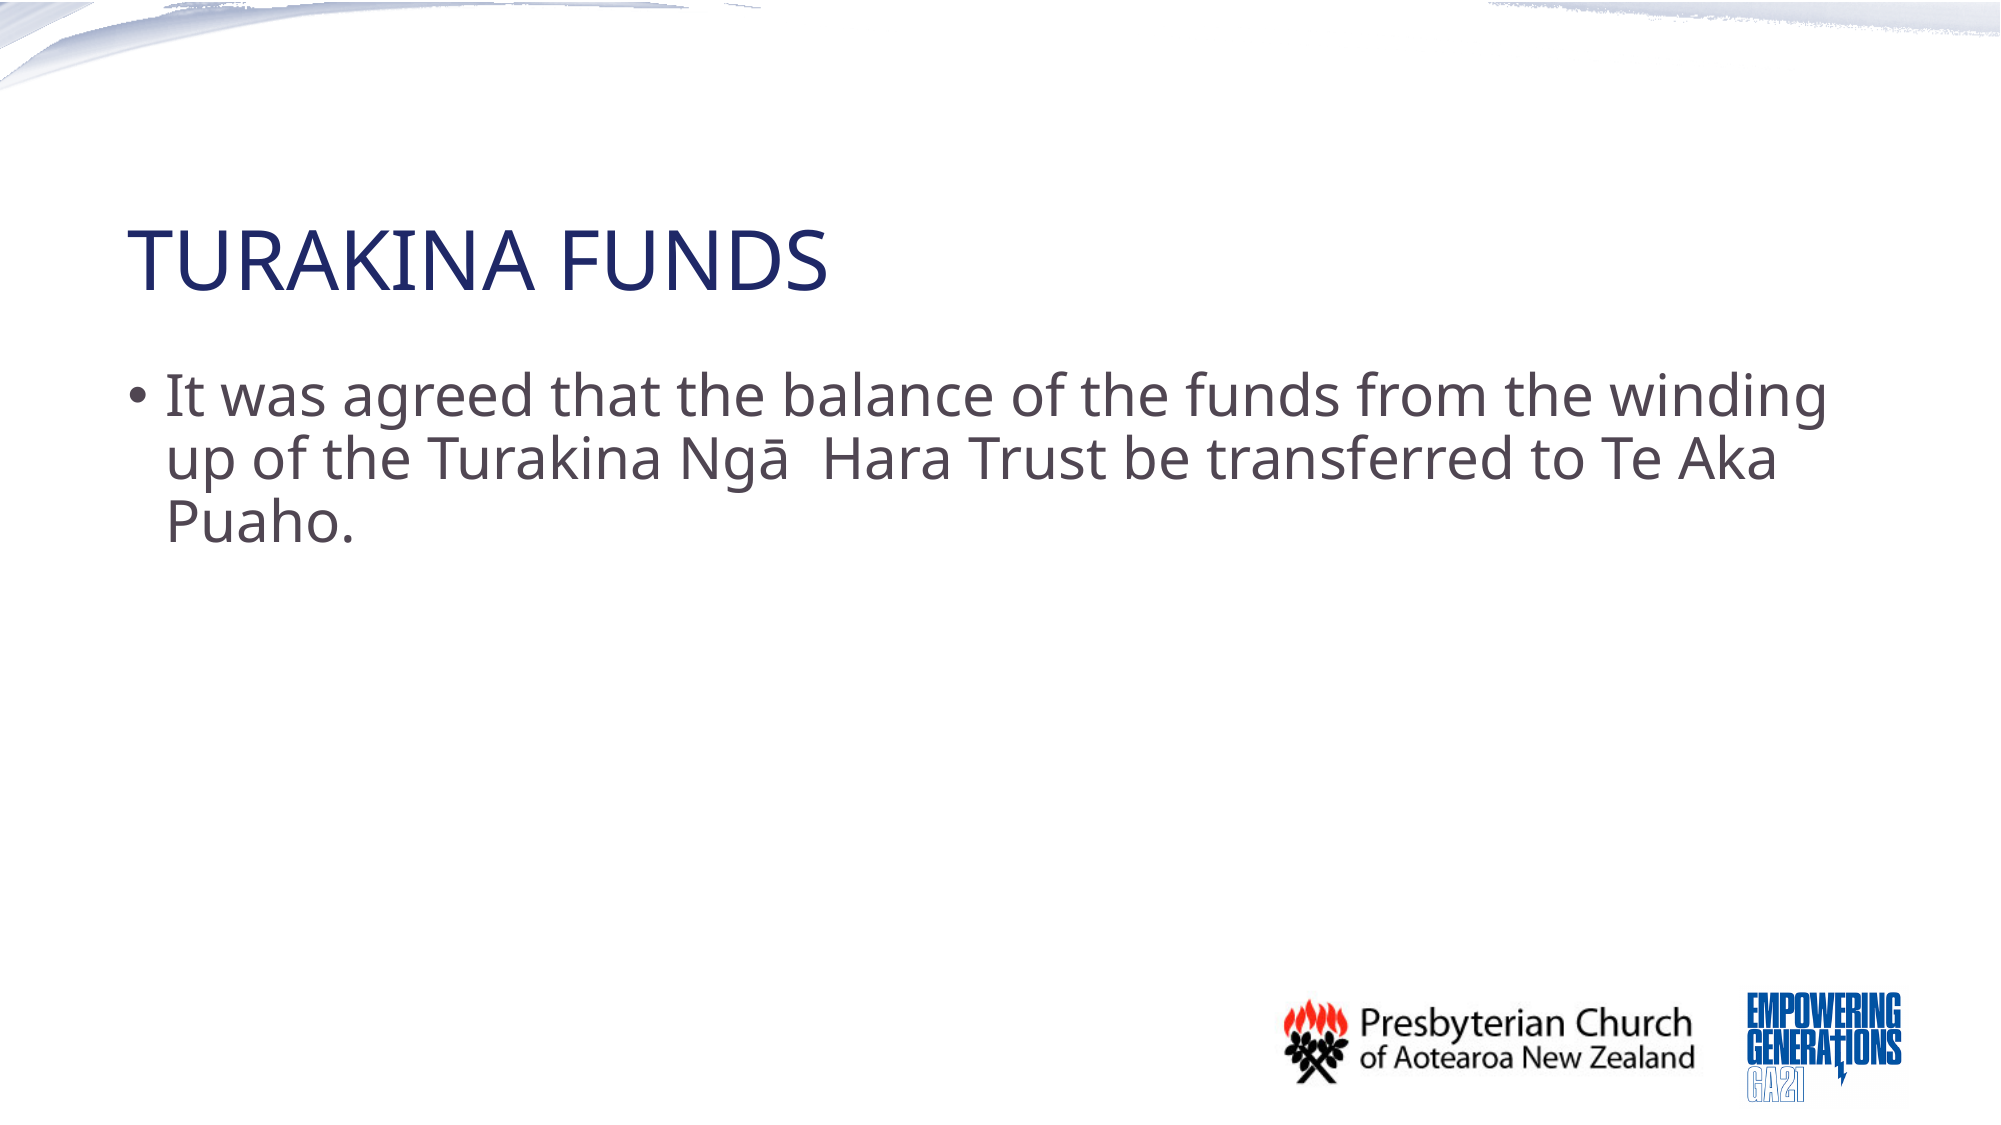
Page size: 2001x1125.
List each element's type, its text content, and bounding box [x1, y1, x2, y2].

picture [1270, 987, 1909, 1109]
title Turakina funds [112, 207, 1886, 358]
list It was agreed that the balance of the funds from the winding up of the Turakina Ngā Hara Trust be transferred to Te Aka Puaho. [112, 358, 1909, 987]
